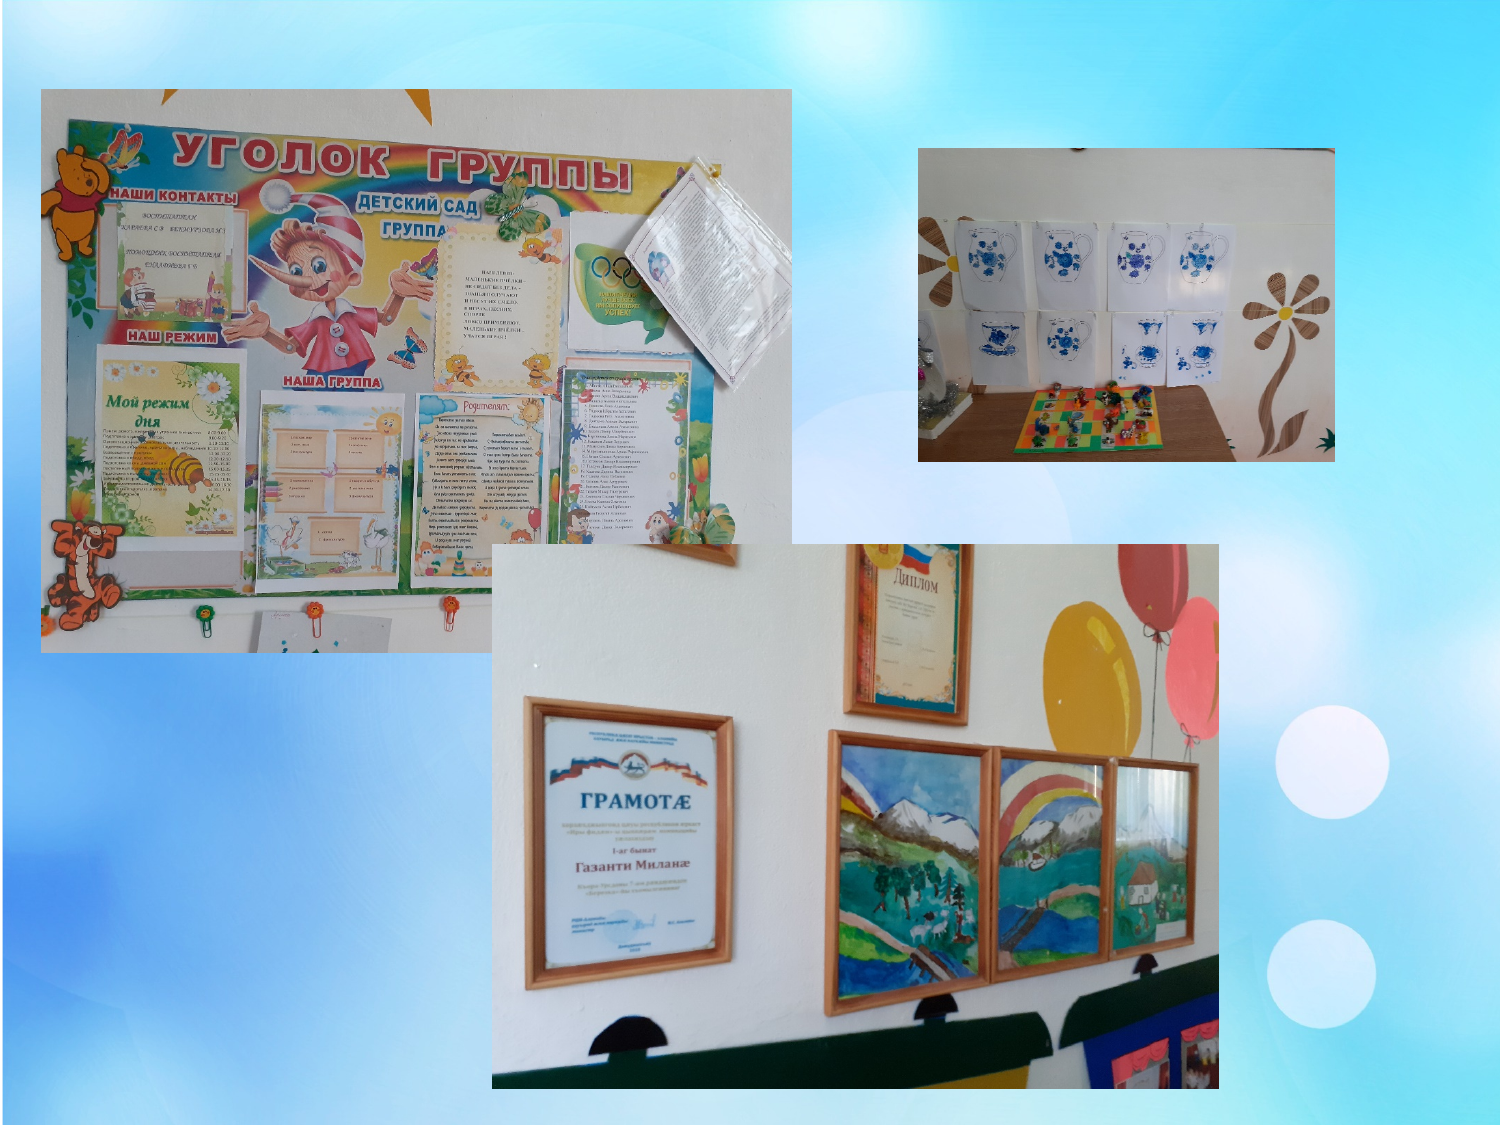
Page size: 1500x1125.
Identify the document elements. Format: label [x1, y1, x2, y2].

picture [2, 0, 1500, 1125]
list [917, 148, 1335, 462]
